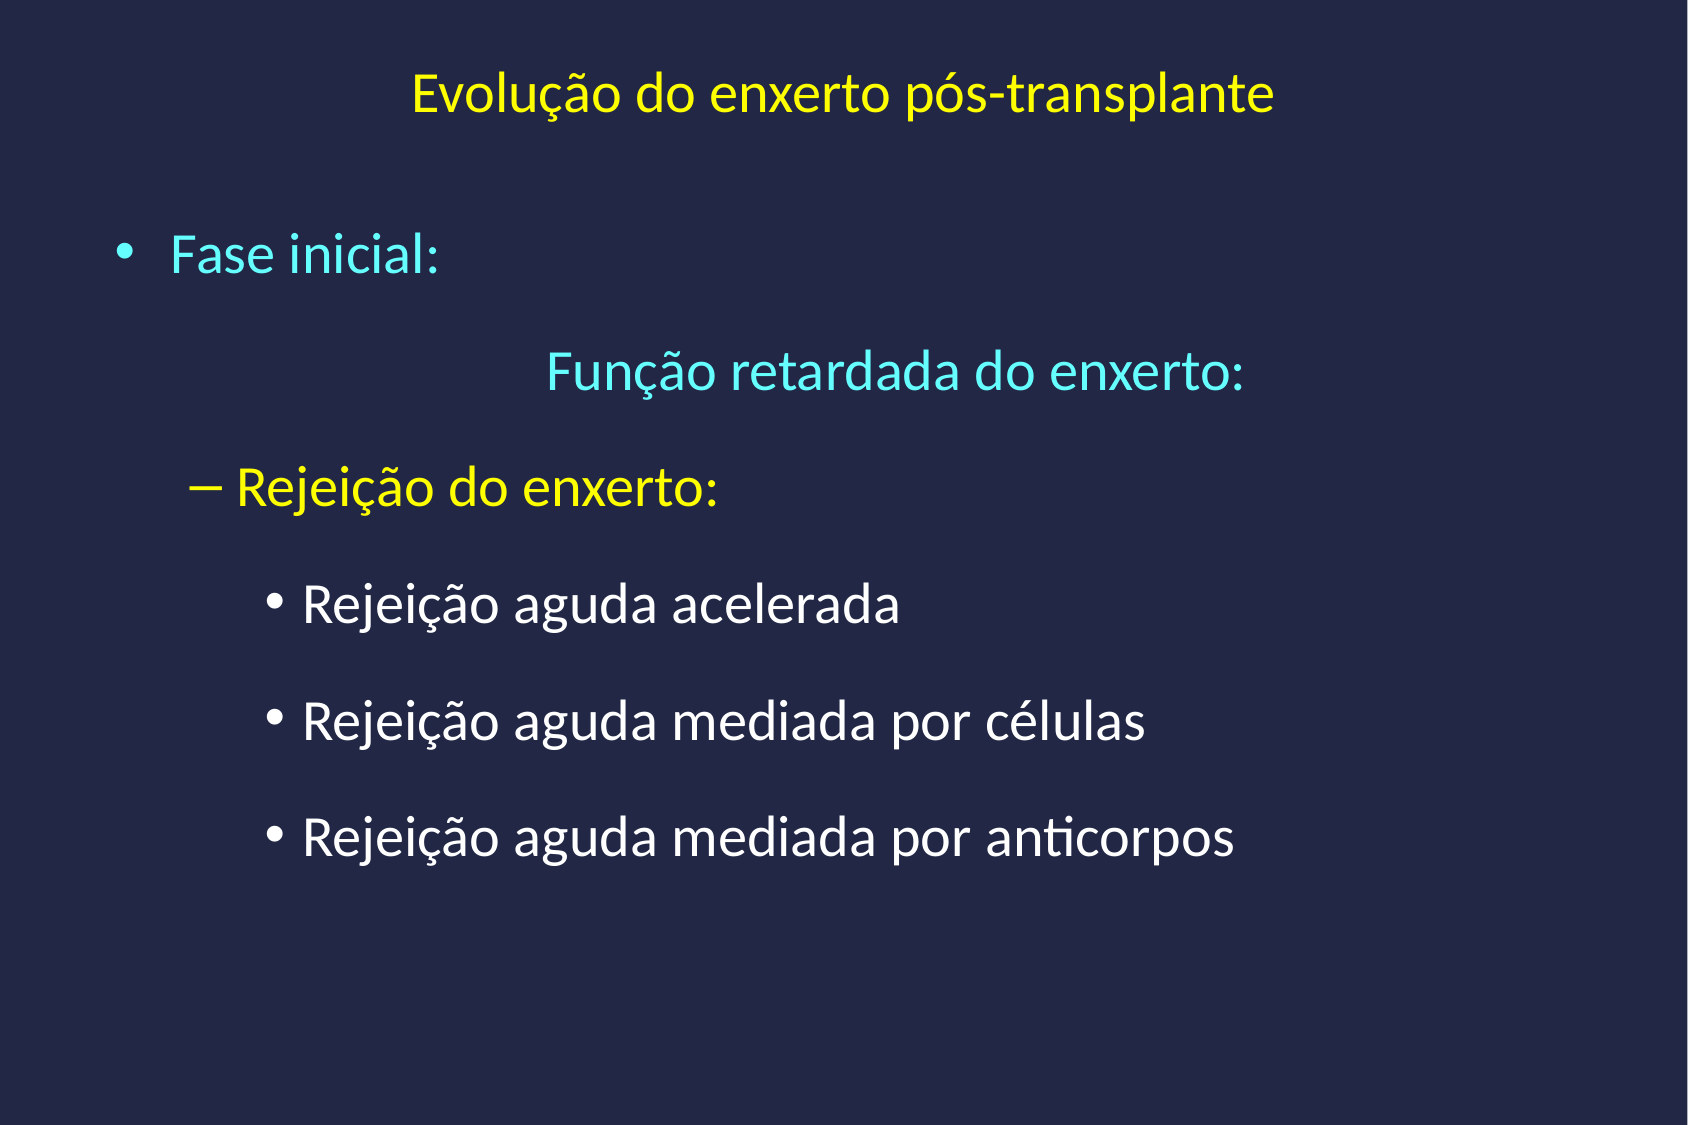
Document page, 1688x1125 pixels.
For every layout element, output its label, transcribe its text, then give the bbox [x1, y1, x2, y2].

title Evolução do enxerto pós-transplante [84, 0, 1604, 183]
list Fase inicial: Função retardada do enxerto: Rejeição do enxerto: Rejeição aguda acelerada Rejeição aguda mediada por células Rejeição aguda mediada por anticorpos [99, 172, 1619, 1059]
